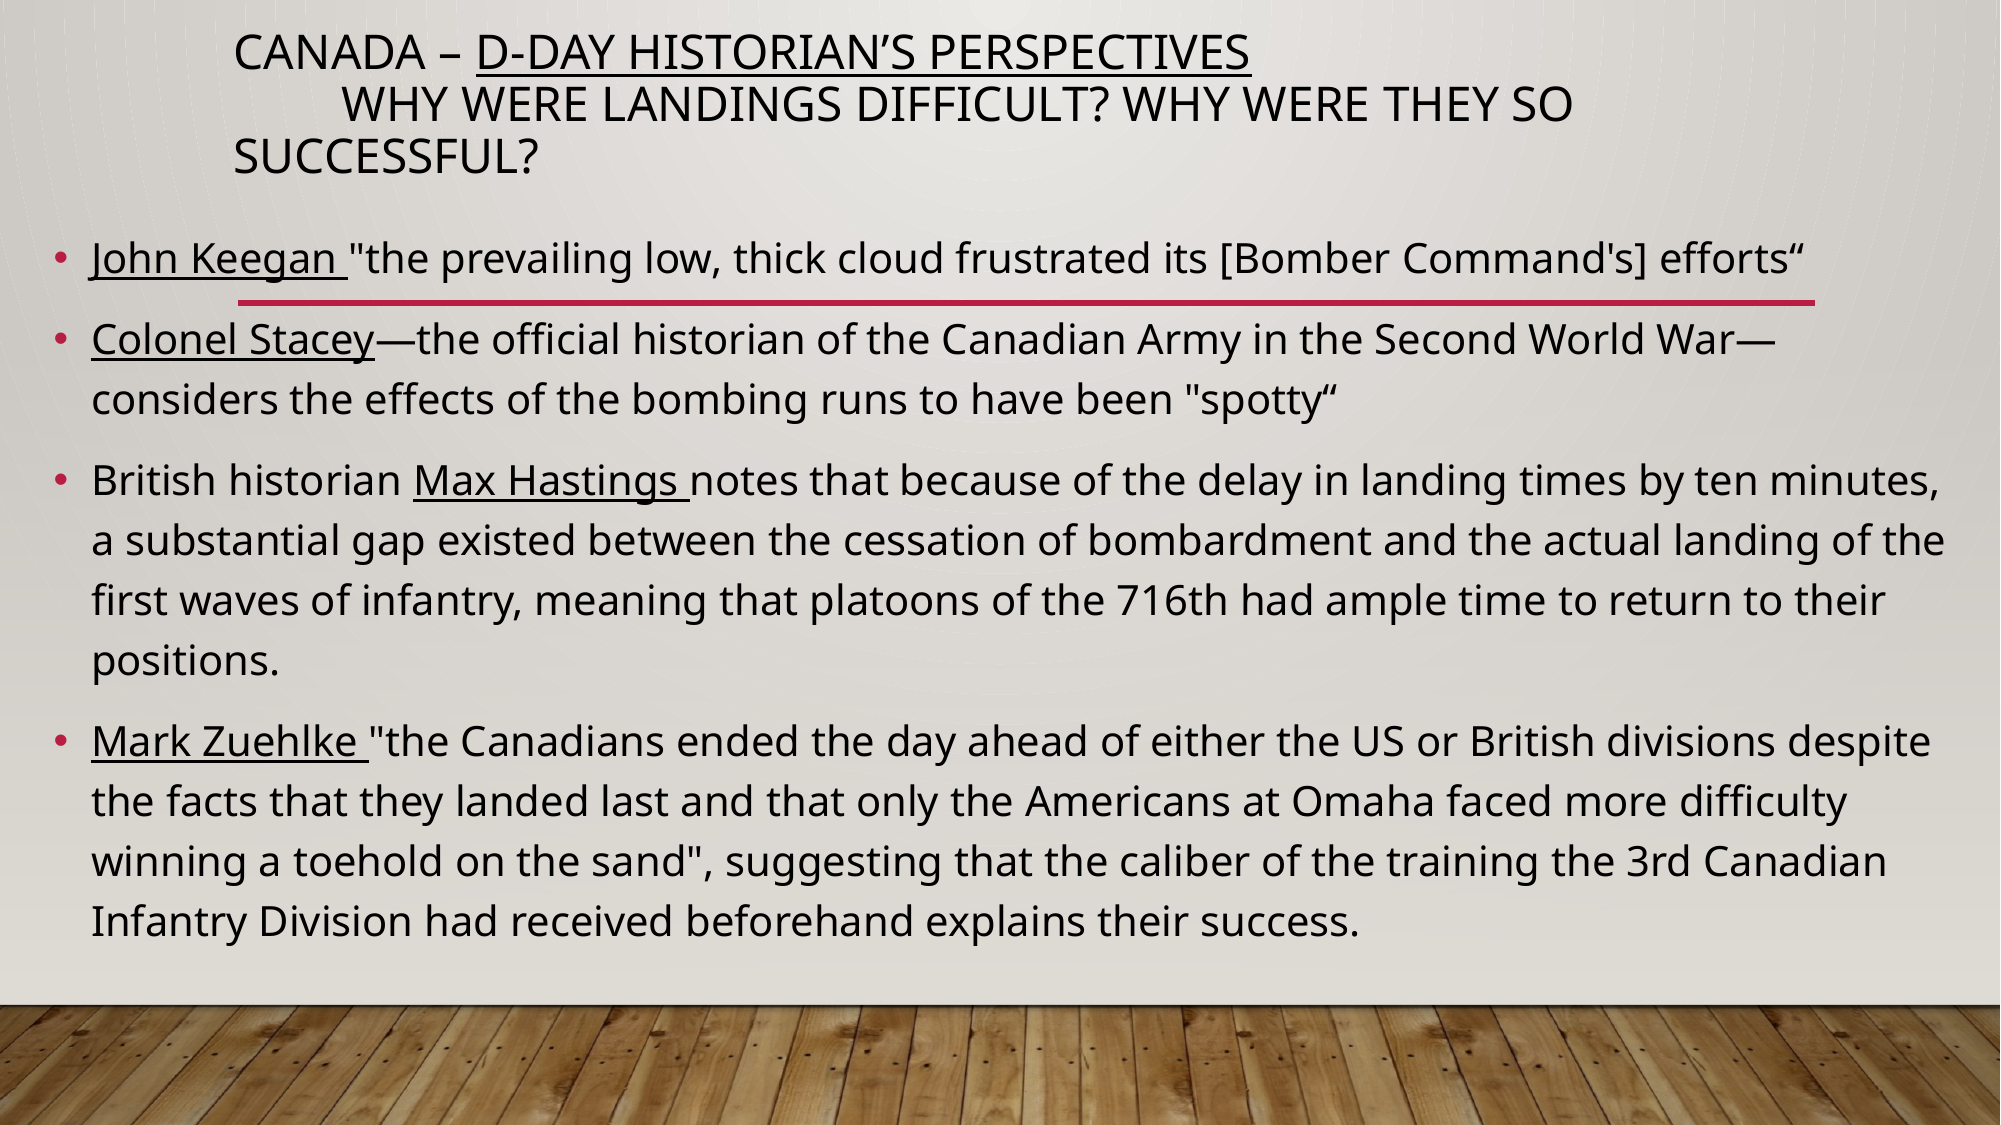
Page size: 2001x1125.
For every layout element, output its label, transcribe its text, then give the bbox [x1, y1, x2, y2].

picture [0, 1005, 2000, 1125]
title Canada – D-Day Historian’s Perspectives Why were landings difficult? Why were they so successful? [218, 21, 1795, 194]
list John Keegan "the prevailing low, thick cloud frustrated its [Bomber Command's] efforts“ Colonel Stacey—the official historian of the Canadian Army in the Second World War—considers the effects of the bombing runs to have been "spotty“ British historian Max Hastings notes that because of the delay in landing times by ten minutes, a substantial gap existed between the cessation of bombardment and the actual landing of the first waves of infantry, meaning that platoons of the 716th had ample time to return to their positions. Mark Zuehlke "the Canadians ended the day ahead of either the US or British divisions despite the facts that they landed last and that only the Americans at Omaha faced more difficulty winning a toehold on the sand", suggesting that the caliber of the training the 3rd Canadian Infantry Division had received beforehand explains their success. [38, 214, 1975, 1000]
